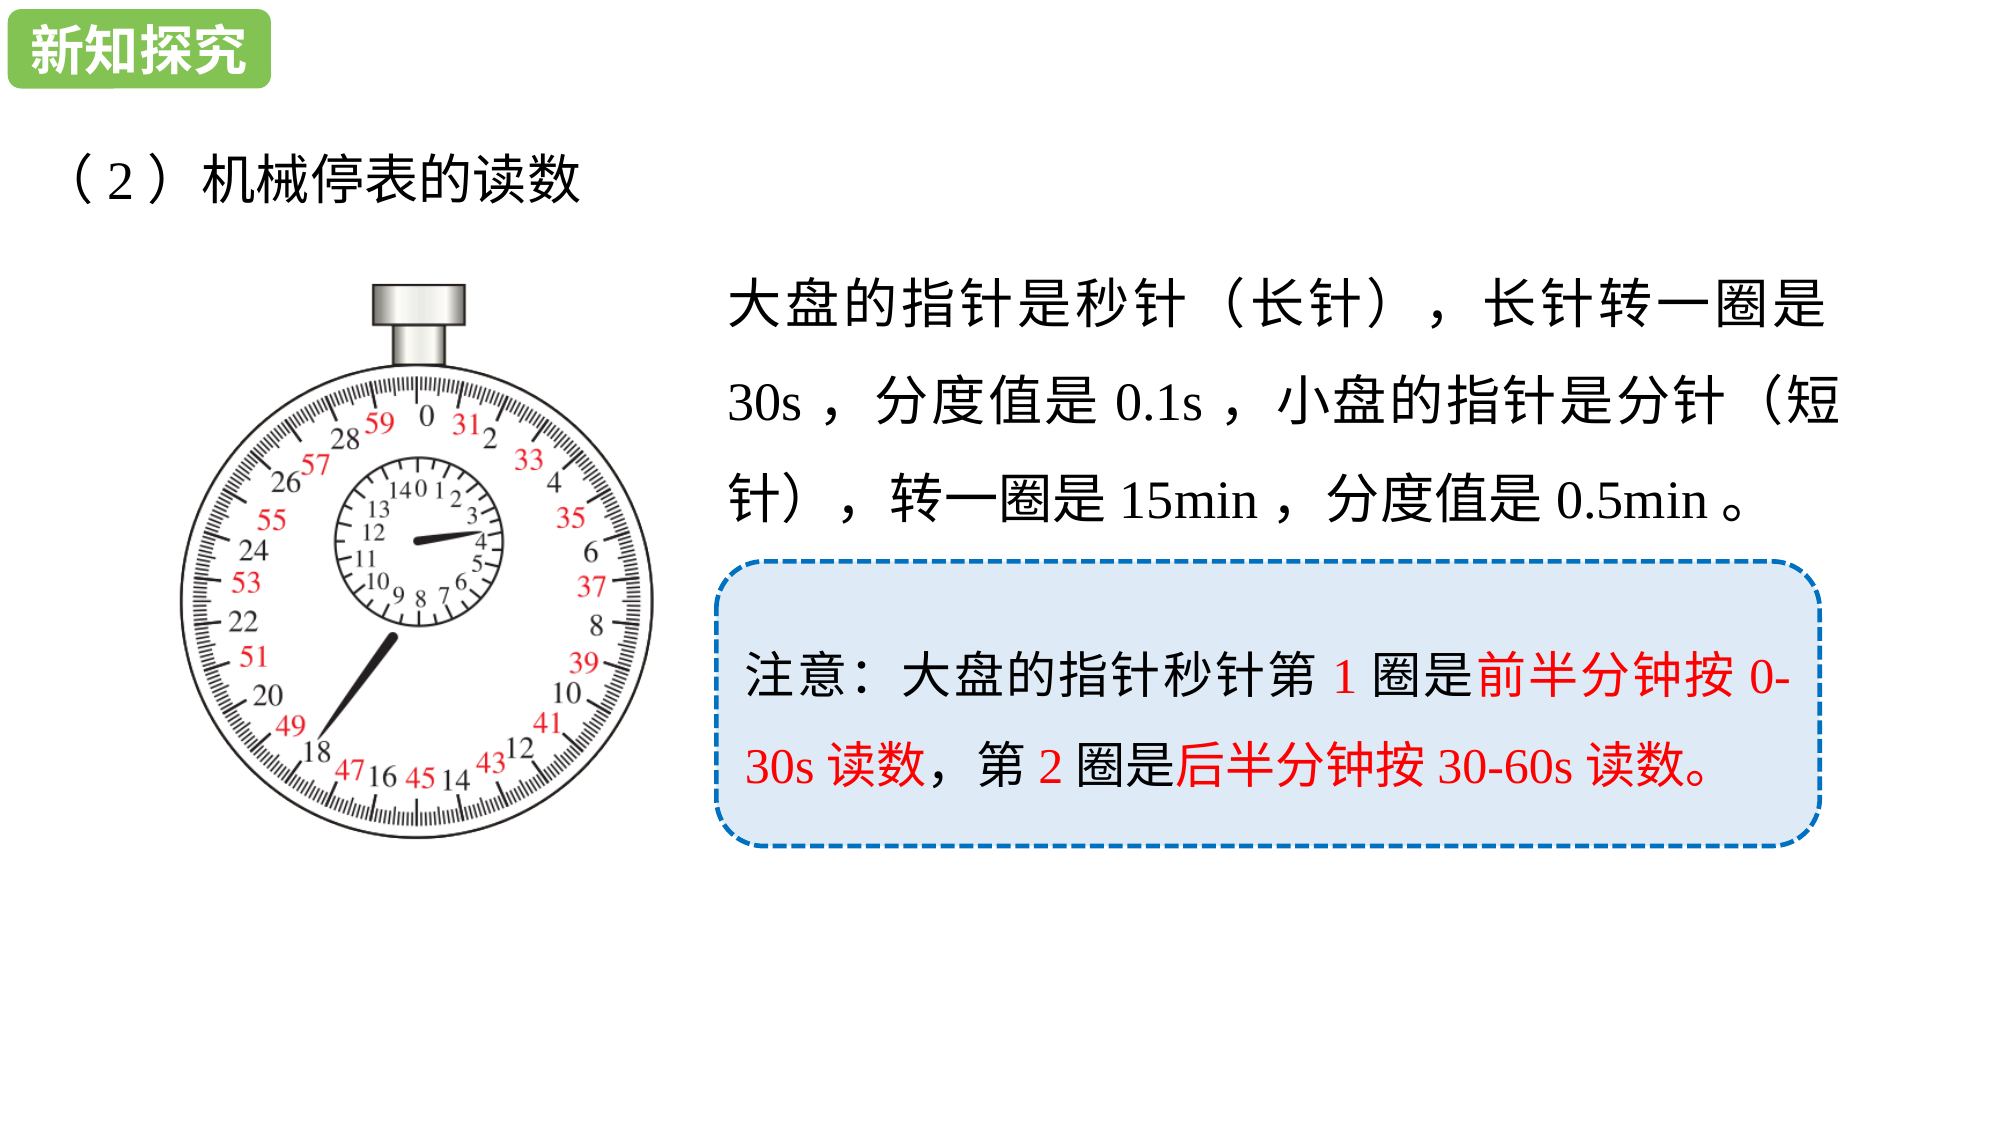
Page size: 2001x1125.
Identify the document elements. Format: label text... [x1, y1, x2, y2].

picture [175, 278, 669, 844]
text_box （2）机械停表的读数 [25, 105, 741, 218]
text_box [738, 512, 1881, 588]
text_box 注意：大盘的指针秒针第1圈是前半分钟按0-30s读数，第2圈是后半分钟按30-60s读数。 [715, 560, 1821, 848]
text_box 大盘的指针是秒针（长针），长针转一圈是30s，分度值是0.1s，小盘的指针是分针（短针），转一圈是15min，分度值是0.5min。 [712, 229, 1856, 537]
text_box 新知探究 [6, 8, 273, 90]
